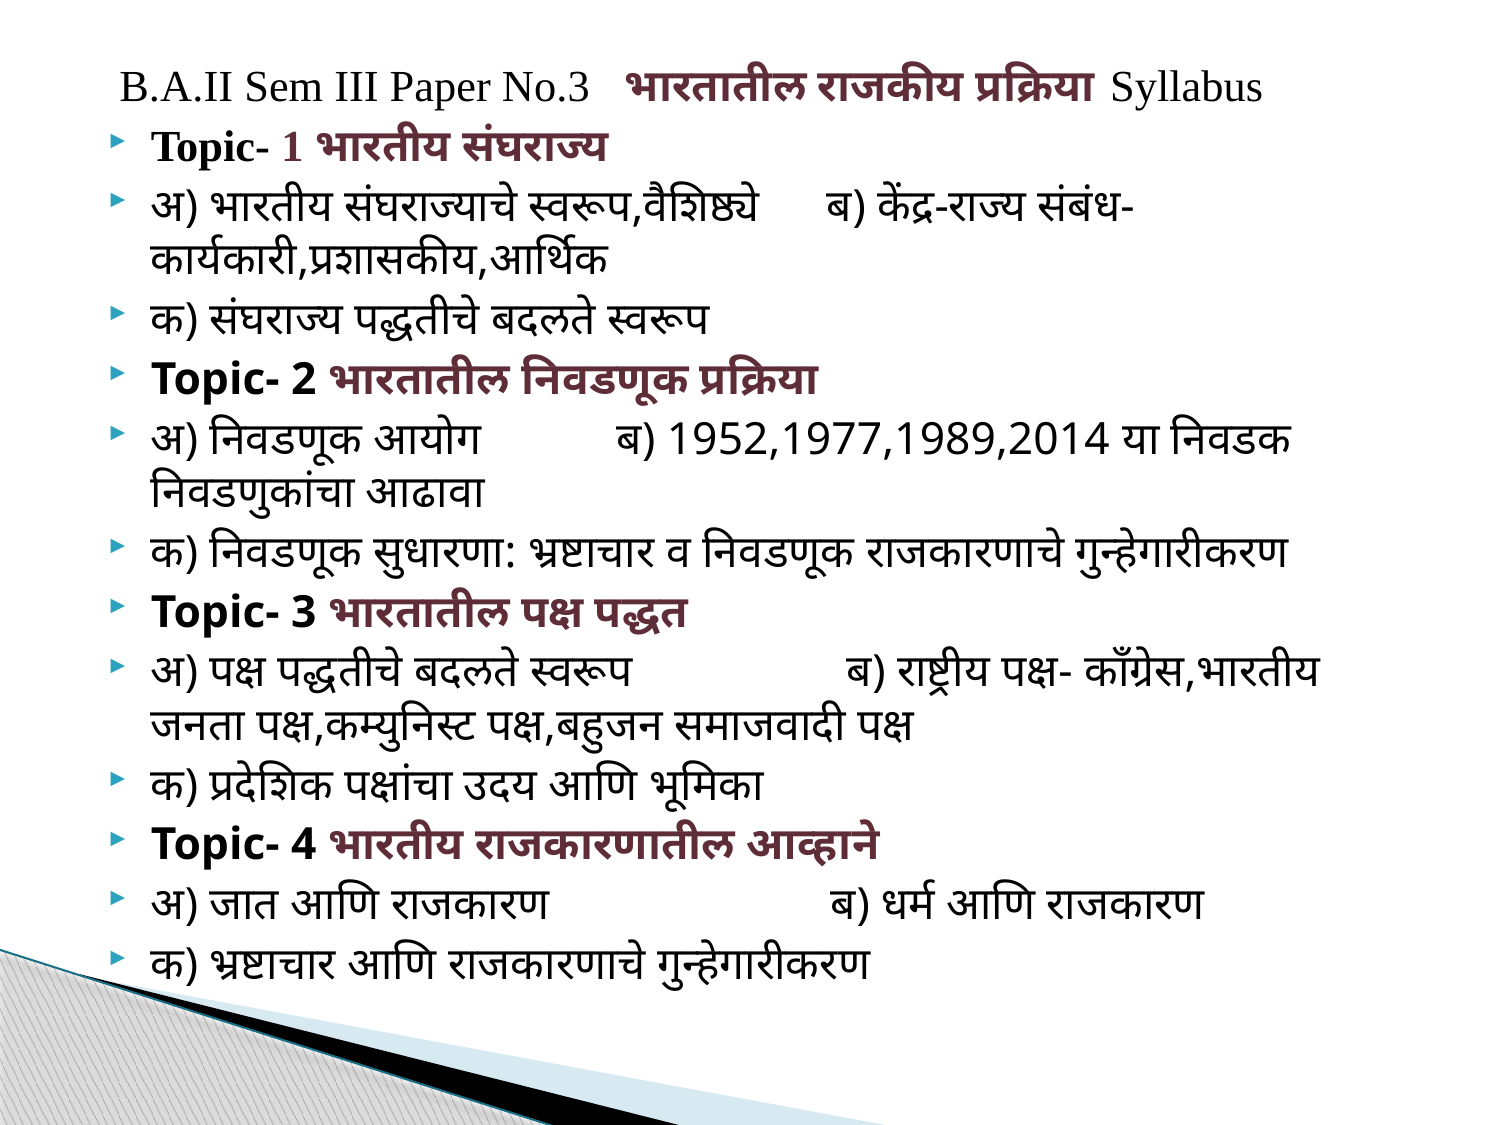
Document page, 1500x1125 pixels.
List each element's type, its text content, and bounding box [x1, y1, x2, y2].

list B.A.II Sem III Paper No.3 भारतातील राजकीय प्रक्रिया Syllabus Topic- 1 भारतीय संघराज्य अ) भारतीय संघराज्याचे स्वरूप,वैशिष्ठ्ये ब) केंद्र-राज्य संबंध- कार्यकारी,प्रशासकीय,आर्थिक क) संघराज्य पद्धतीचे बदलते स्वरूप Topic- 2 भारतातील निवडणूक प्रक्रिया अ) निवडणूक आयोग ब) 1952,1977,1989,2014 या निवडक निवडणुकांचा आढावा क) निवडणूक सुधारणा: भ्रष्टाचार व निवडणूक राजकारणाचे गुन्हेगारीकरण Topic- 3 भारतातील पक्ष पद्धत अ) पक्ष पद्धतीचे बदलते स्वरूप ब) राष्ट्रीय पक्ष- कॉंग्रेस,भारतीय जनता पक्ष,कम्युनिस्ट पक्ष,बहुजन समाजवादी पक्ष क) प्रदेशिक पक्षांचा उदय आणि भूमिका Topic- 4 भारतीय राजकारणातील आव्हाने अ) जात आणि राजकारण ब) धर्म आणि राजकारण क) भ्रष्टाचार आणि राजकारणाचे गुन्हेगारीकरण [75, 50, 1425, 1005]
